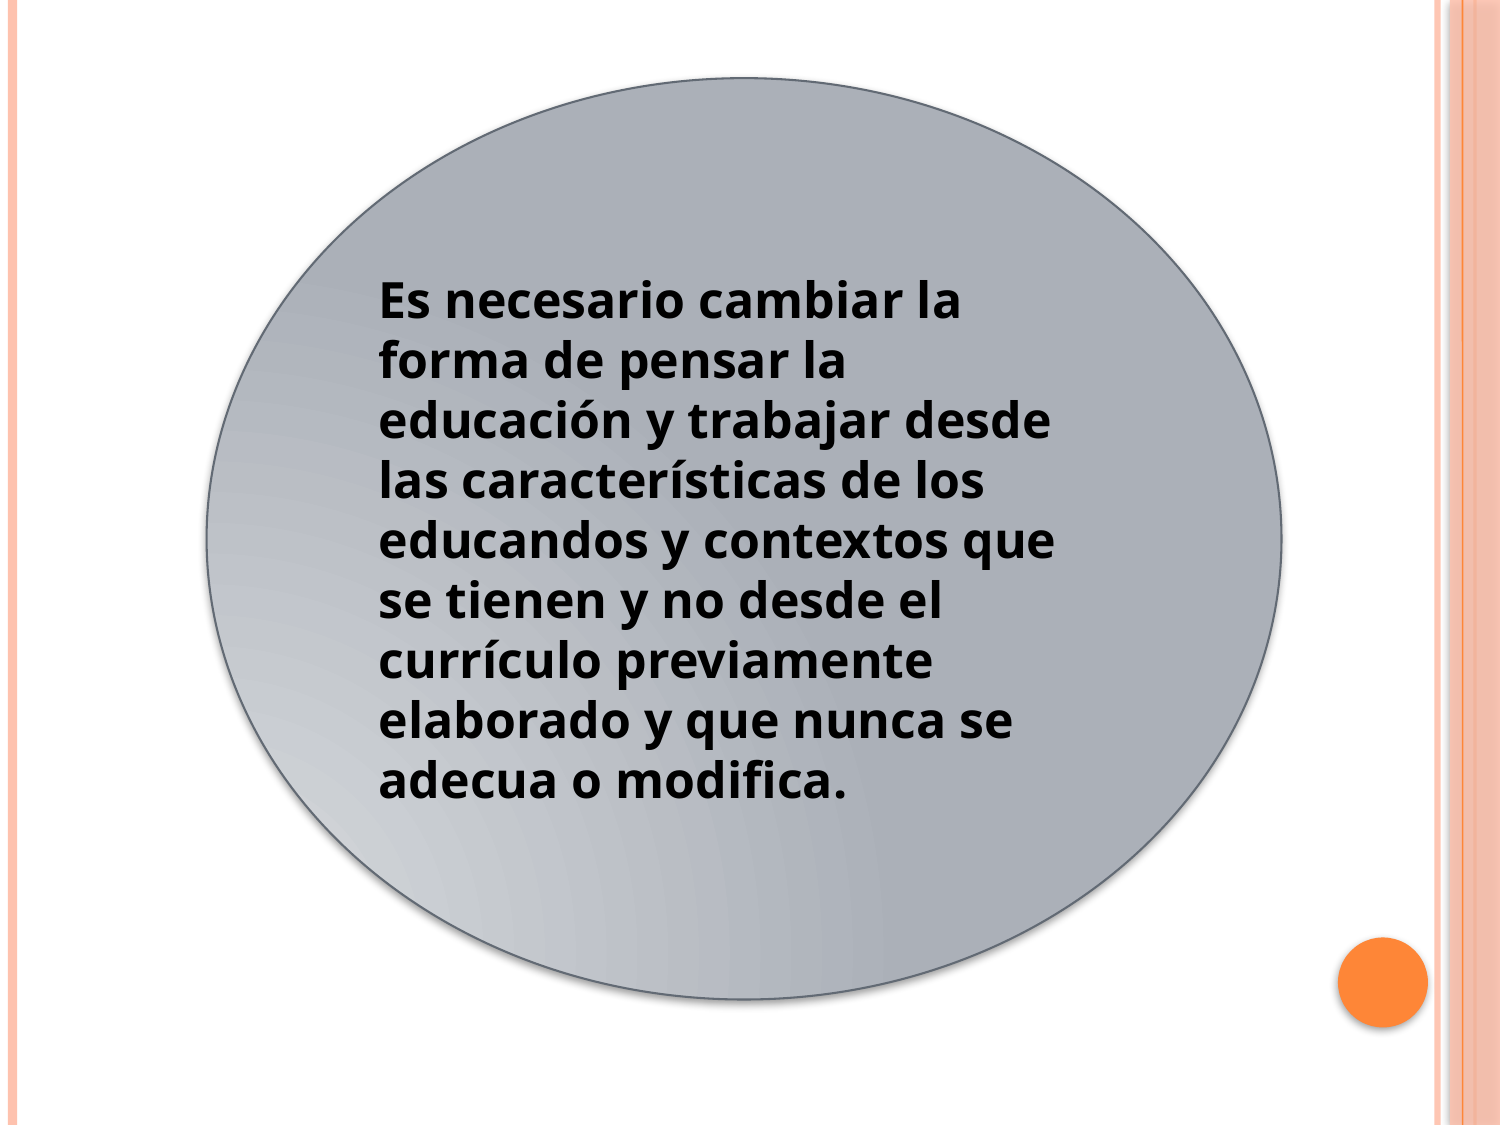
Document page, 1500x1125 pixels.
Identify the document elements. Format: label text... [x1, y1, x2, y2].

text_box Es necesario cambiar la forma de pensar la educación y trabajar desde las características de los educandos y contextos que se tienen y no desde el currículo previamente elaborado y que nunca se adecua o modifica. [205, 77, 1283, 1001]
